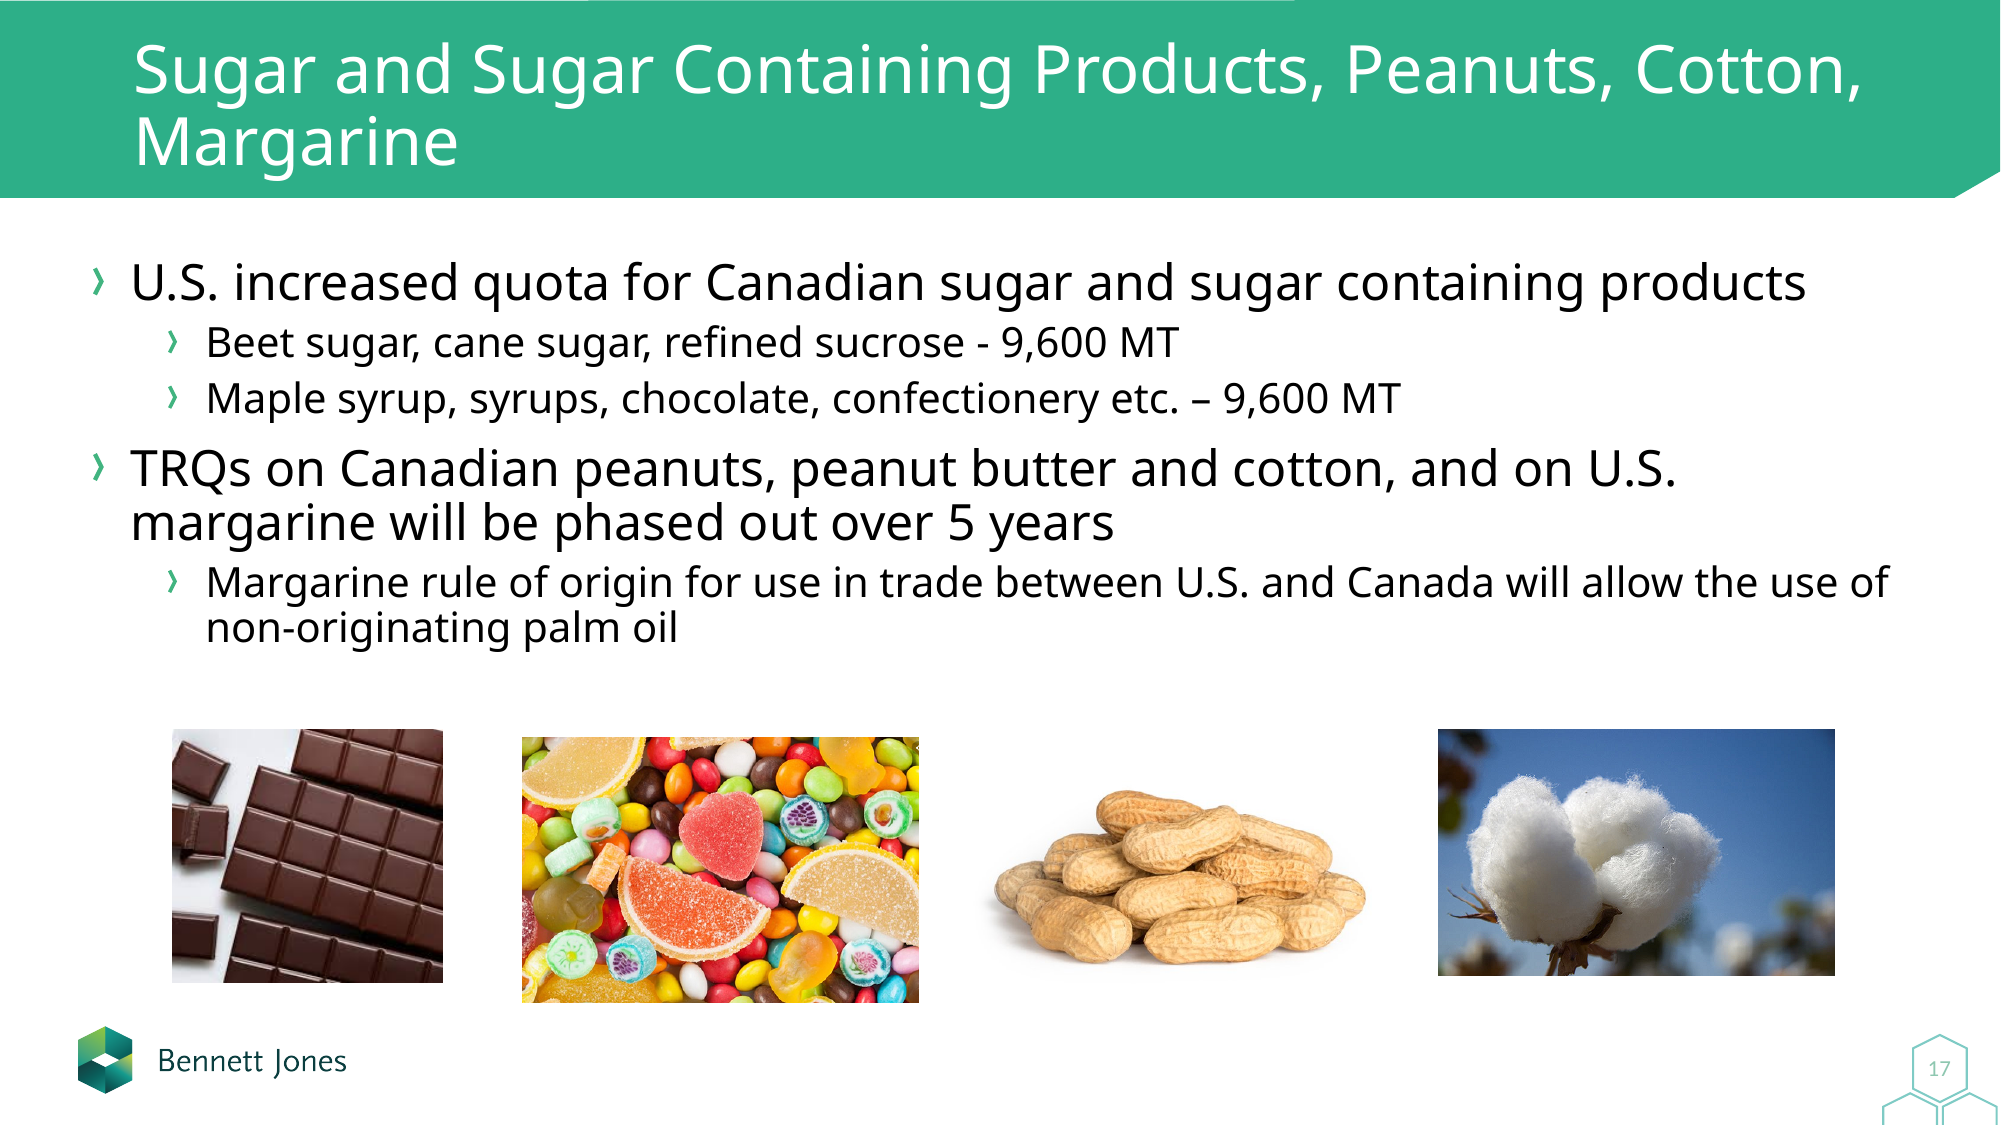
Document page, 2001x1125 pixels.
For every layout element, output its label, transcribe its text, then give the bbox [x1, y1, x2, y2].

list U.S. increased quota for Canadian sugar and sugar containing products Beet sugar, cane sugar, refined sucrose - 9,600 MT Maple syrup, syrups, chocolate, confectionery etc. – 9,600 MT TRQs on Canadian peanuts, peanut butter and cotton, and on U.S. margarine will be phased out over 5 years Margarine rule of origin for use in trade between U.S. and Canada will allow the use of non-originating palm oil [78, 249, 1922, 976]
picture [172, 729, 443, 983]
picture [1438, 729, 1835, 976]
title Sugar and Sugar Containing Products, Peanuts, Cotton, Margarine [118, 27, 1884, 189]
picture [522, 737, 919, 1003]
picture [78, 1026, 346, 1094]
slide_number 17 [1909, 1042, 1970, 1093]
picture [968, 723, 1389, 1003]
